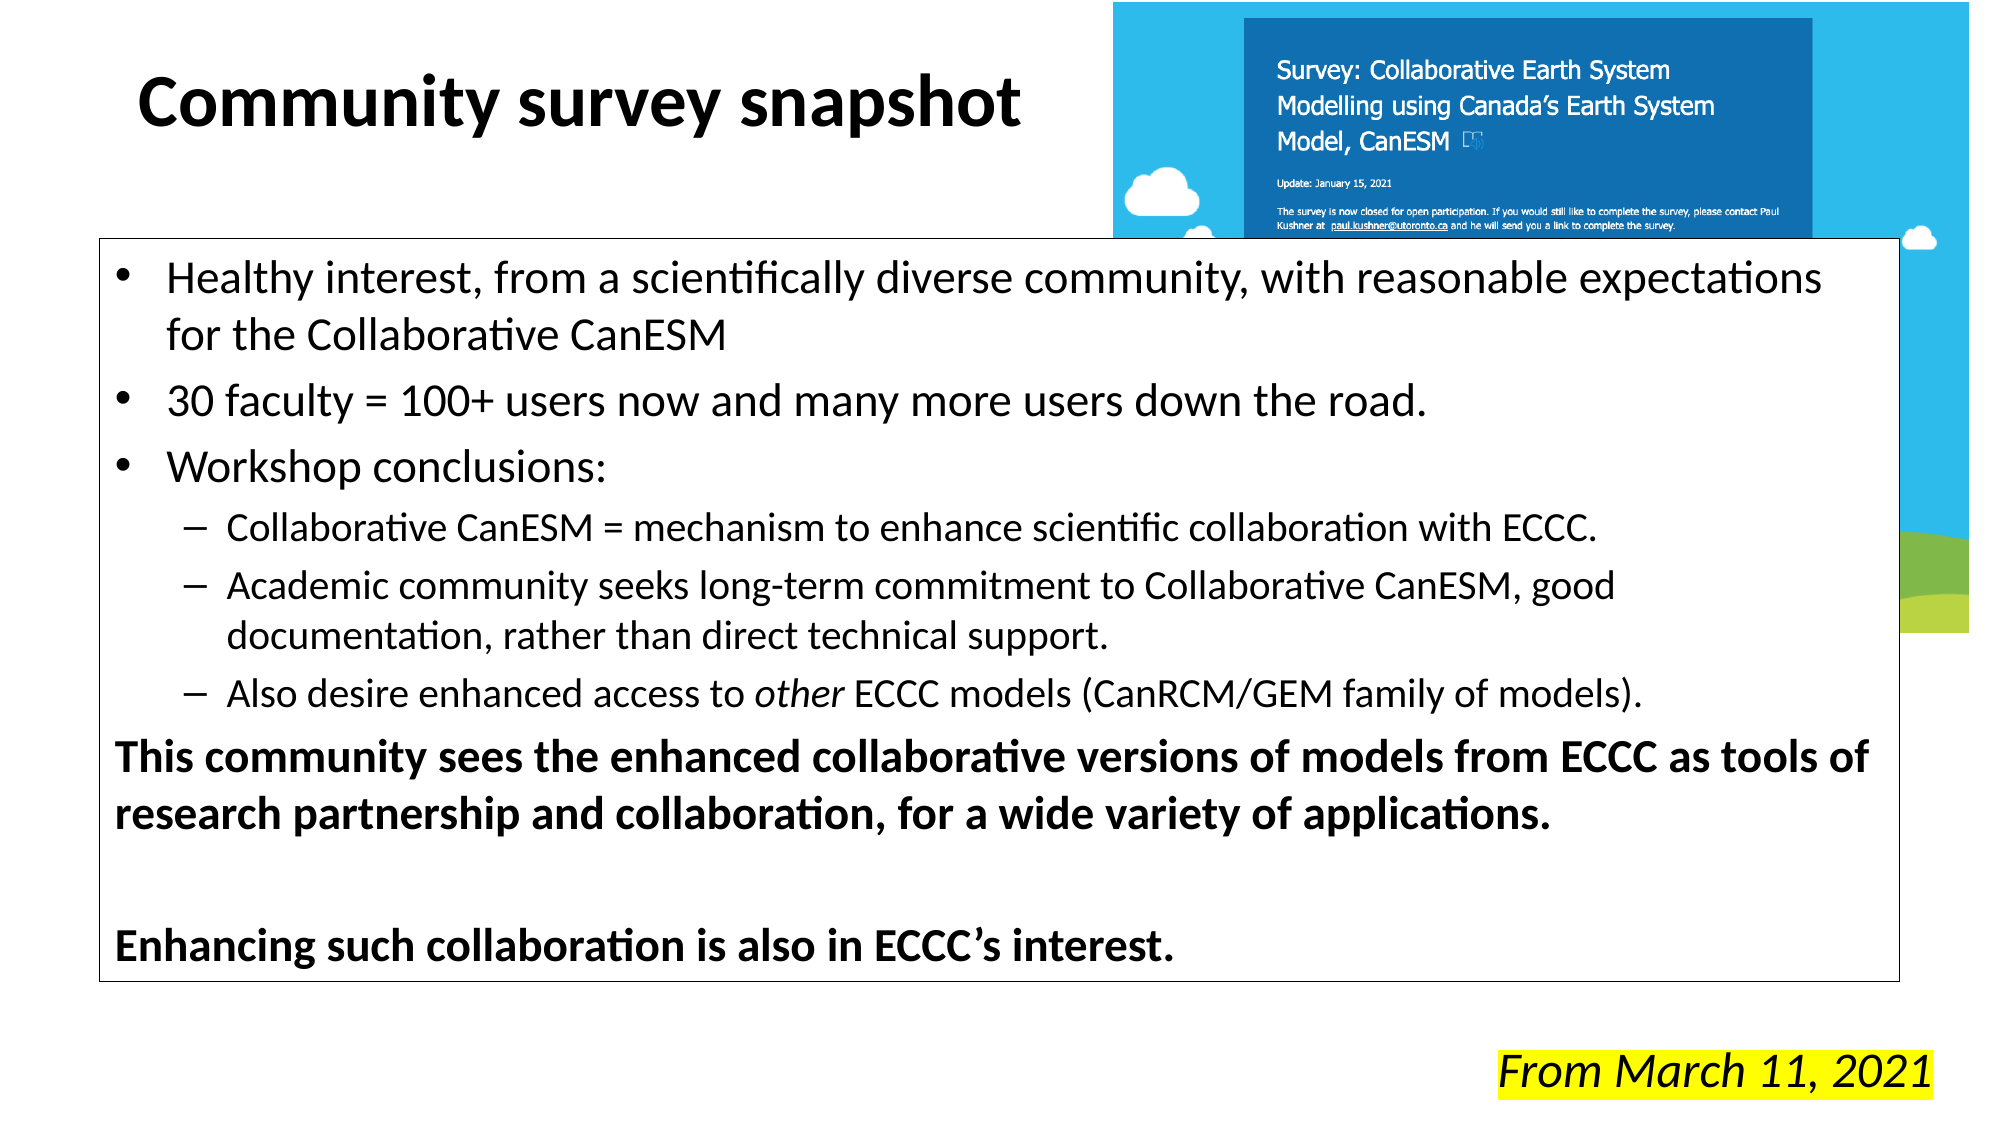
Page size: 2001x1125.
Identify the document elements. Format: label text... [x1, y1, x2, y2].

picture [1112, 2, 1970, 633]
title Community survey snapshot [0, 2, 1110, 190]
list Healthy interest, from a scientifically diverse community, with reasonable expectations for the Collaborative CanESM 30 faculty = 100+ users now and many more users down the road. Workshop conclusions: Collaborative CanESM = mechanism to enhance scientific collaboration with ECCC. Academic community seeks long-term commitment to Collaborative CanESM, good documentation, rather than direct technical support. Also desire enhanced access to other ECCC models (CanRCM/GEM family of models). This community sees the enhanced collaborative versions of models from ECCC as tools of research partnership and collaboration, for a wide variety of applications. Enhancing such collaboration is also in ECCC’s interest. [99, 238, 1900, 982]
text_box From March 11, 2021 [1483, 1029, 1948, 1105]
